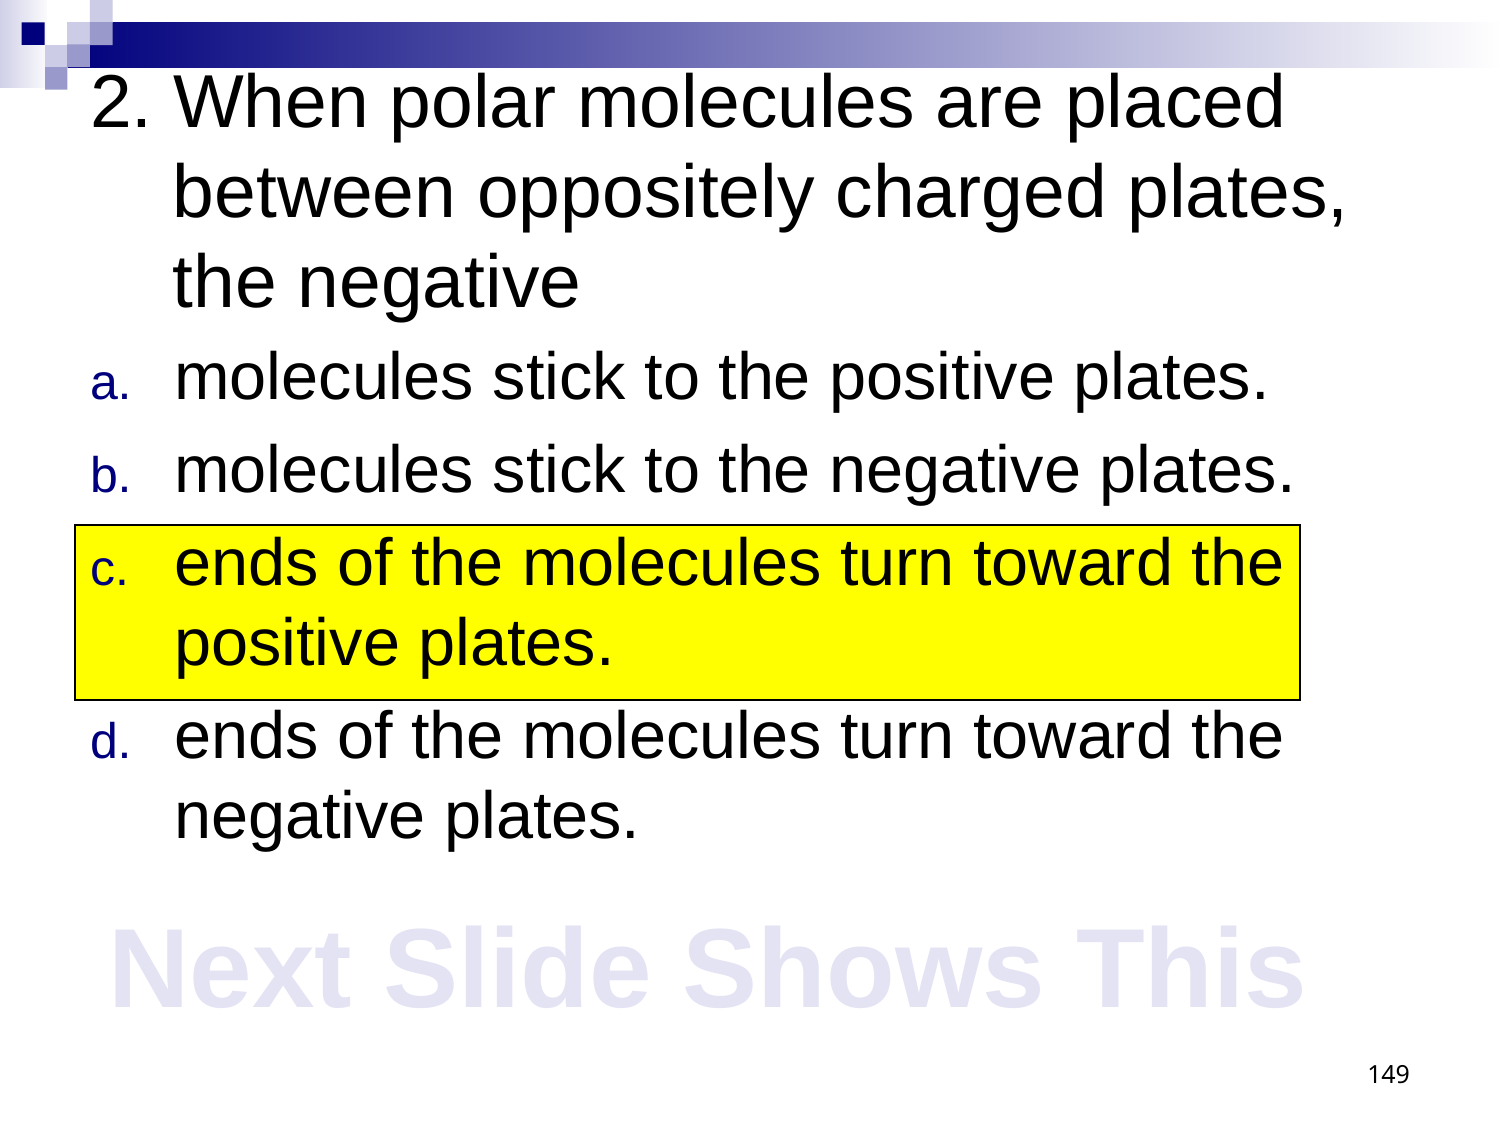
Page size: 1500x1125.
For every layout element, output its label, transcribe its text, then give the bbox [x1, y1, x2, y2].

text_box Next Slide Shows This [93, 887, 1324, 1038]
slide_number 149 [1074, 1024, 1426, 1101]
title 2. When polar molecules are placed between oppositely charged plates, the negative [74, 74, 1426, 301]
list molecules stick to the positive plates. molecules stick to the negative plates. ends of the molecules turn toward the positive plates. ends of the molecules turn toward the negative plates. [74, 324, 1426, 963]
